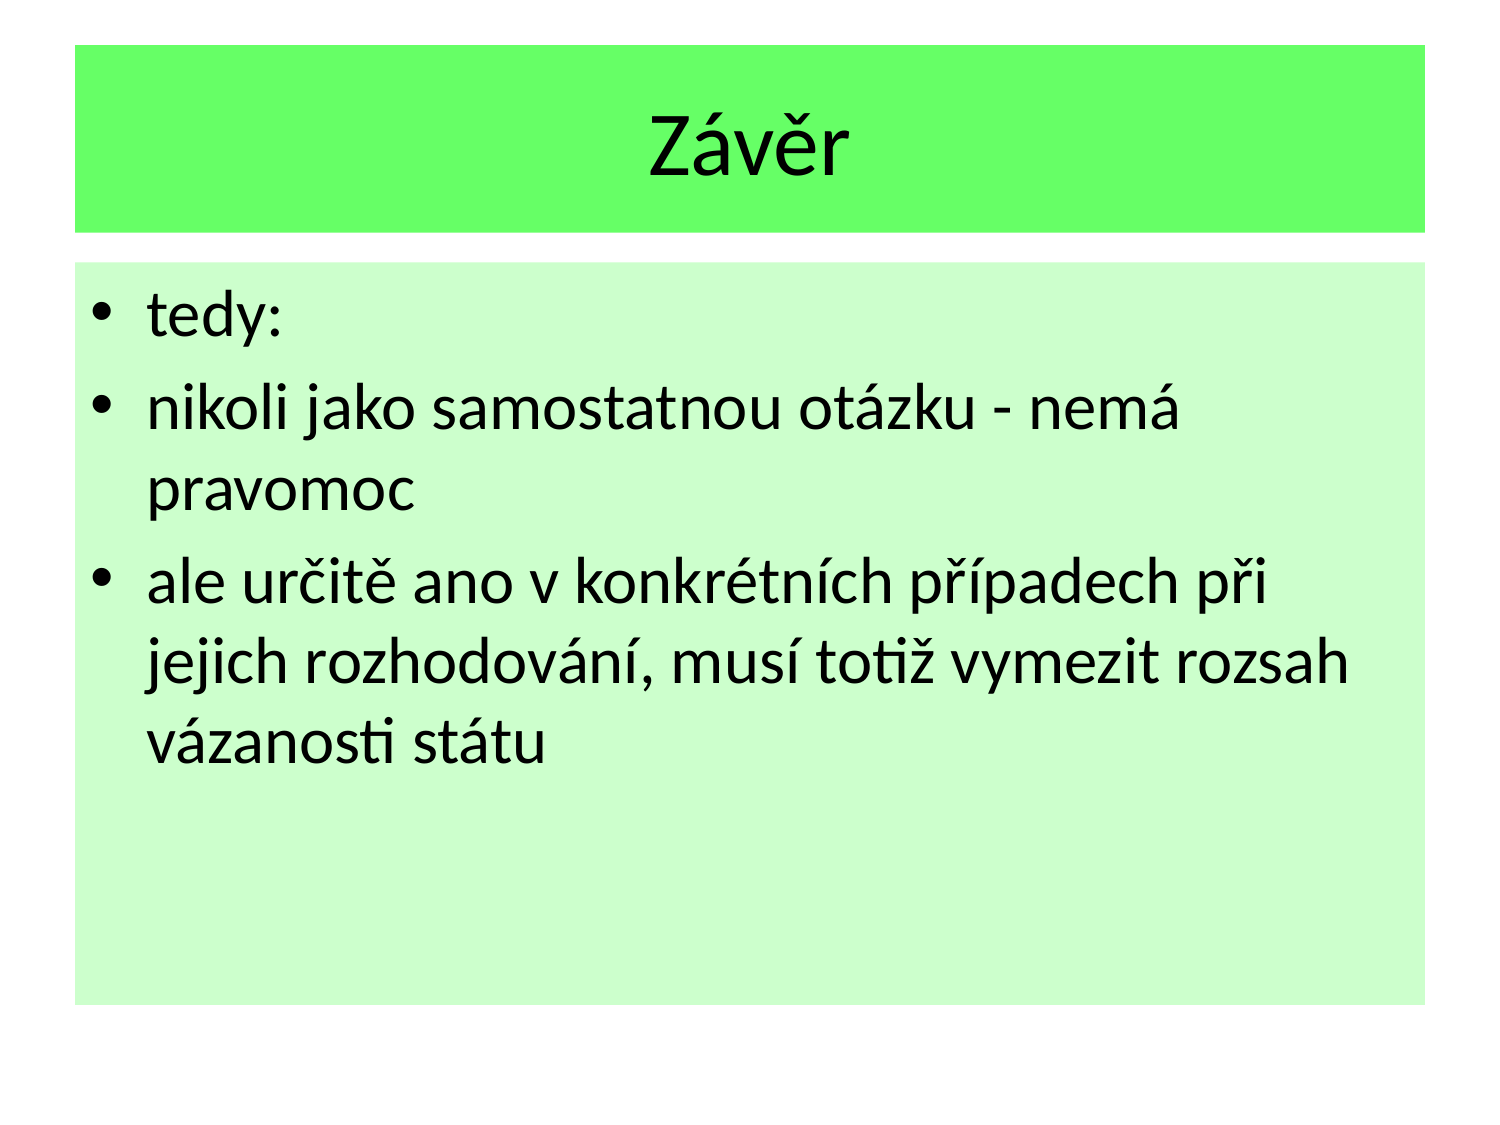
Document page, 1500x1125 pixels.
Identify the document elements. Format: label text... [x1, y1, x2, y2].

title Závěr [75, 45, 1425, 233]
list tedy: nikoli jako samostatnou otázku - nemá pravomoc ale určitě ano v konkrétních případech při jejich rozhodování, musí totiž vymezit rozsah vázanosti státu [75, 262, 1425, 1005]
